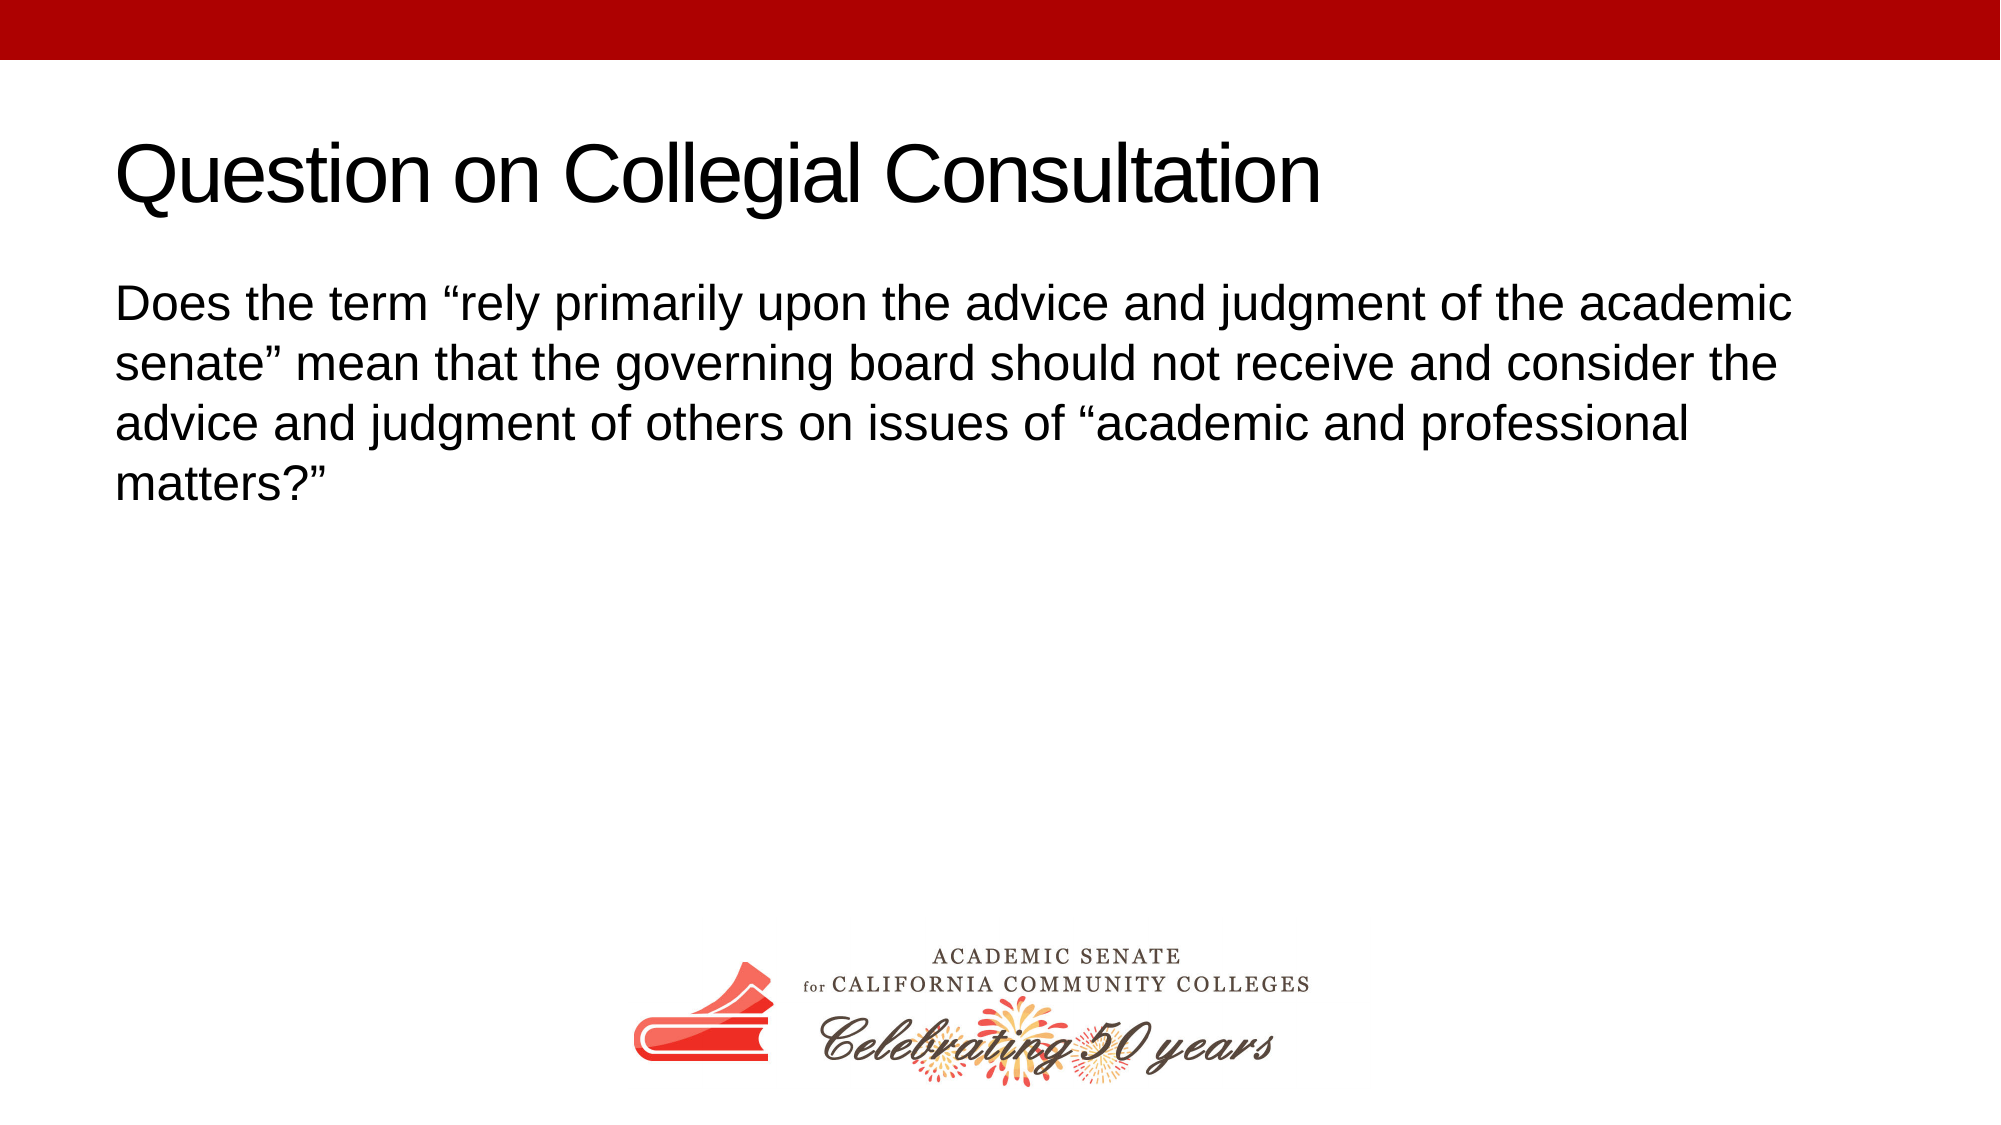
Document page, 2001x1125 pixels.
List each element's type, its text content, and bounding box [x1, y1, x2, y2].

title Question on Collegial Consultation [99, 87, 1900, 250]
picture [628, 916, 1372, 1090]
list Does the term “rely primarily upon the advice and judgment of the academic senate” mean that the governing board should not receive and consider the advice and judgment of others on issues of “academic and professional matters?” [99, 262, 1900, 1063]
